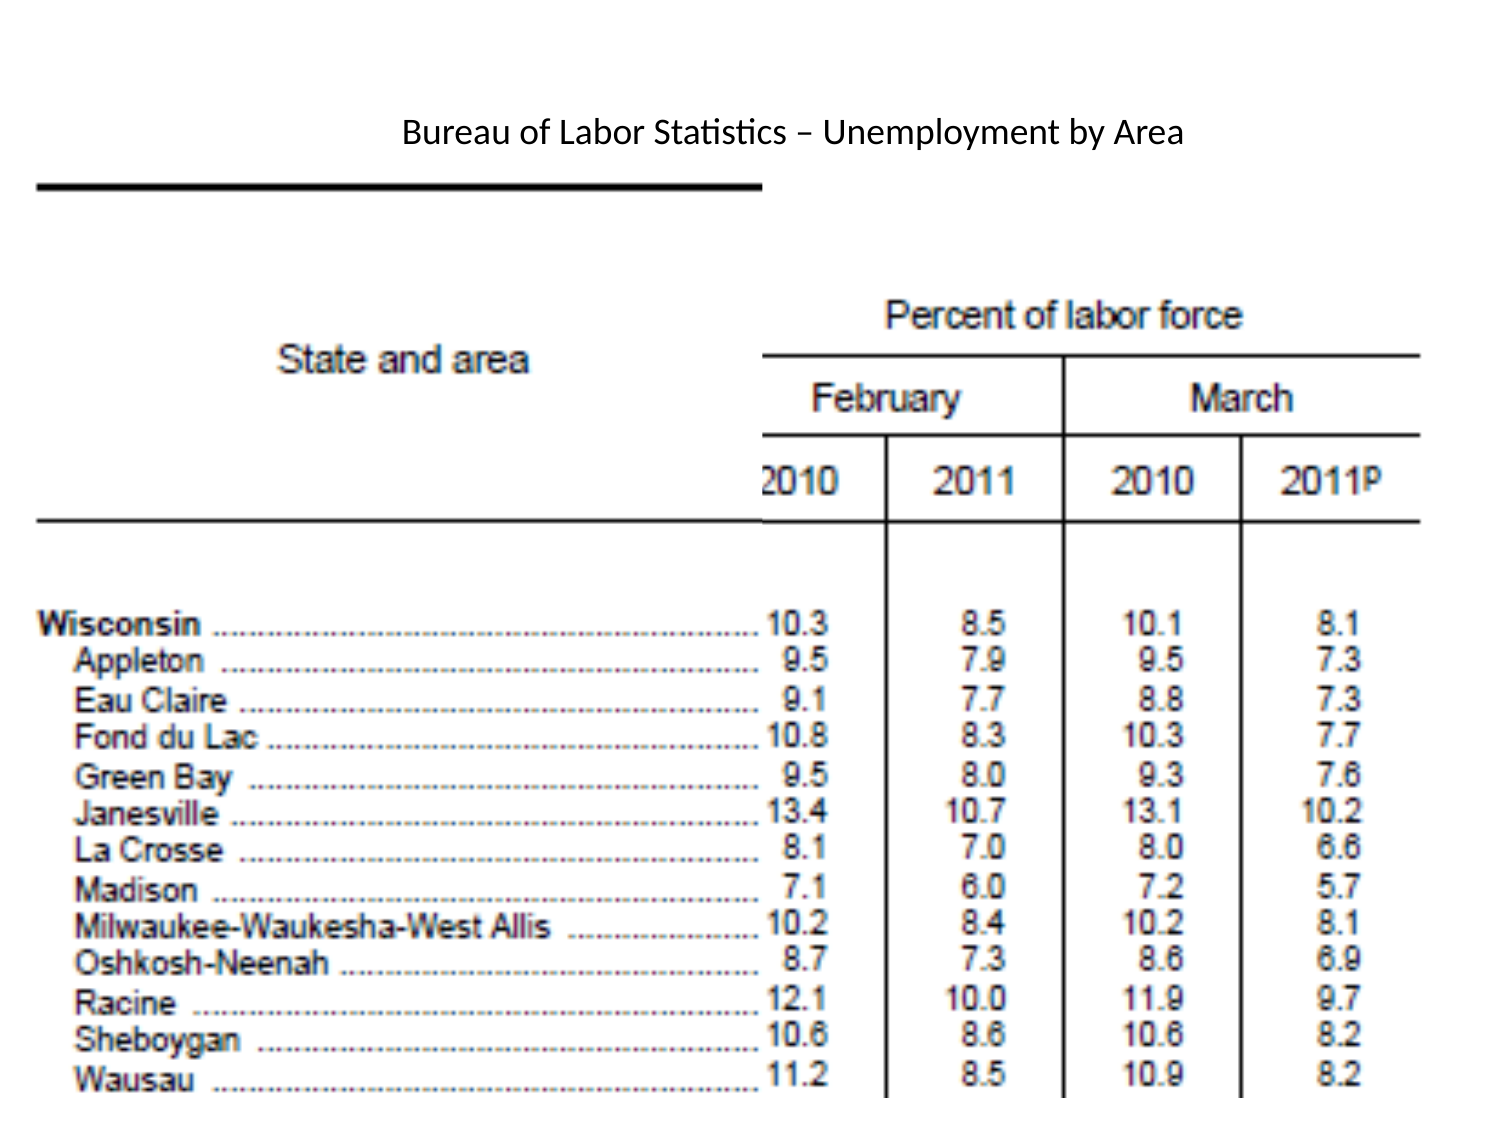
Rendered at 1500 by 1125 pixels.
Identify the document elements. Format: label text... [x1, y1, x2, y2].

text_box Bureau of Labor Statistics – Unemployment by Area [374, 99, 1213, 160]
picture [27, 174, 1426, 1100]
